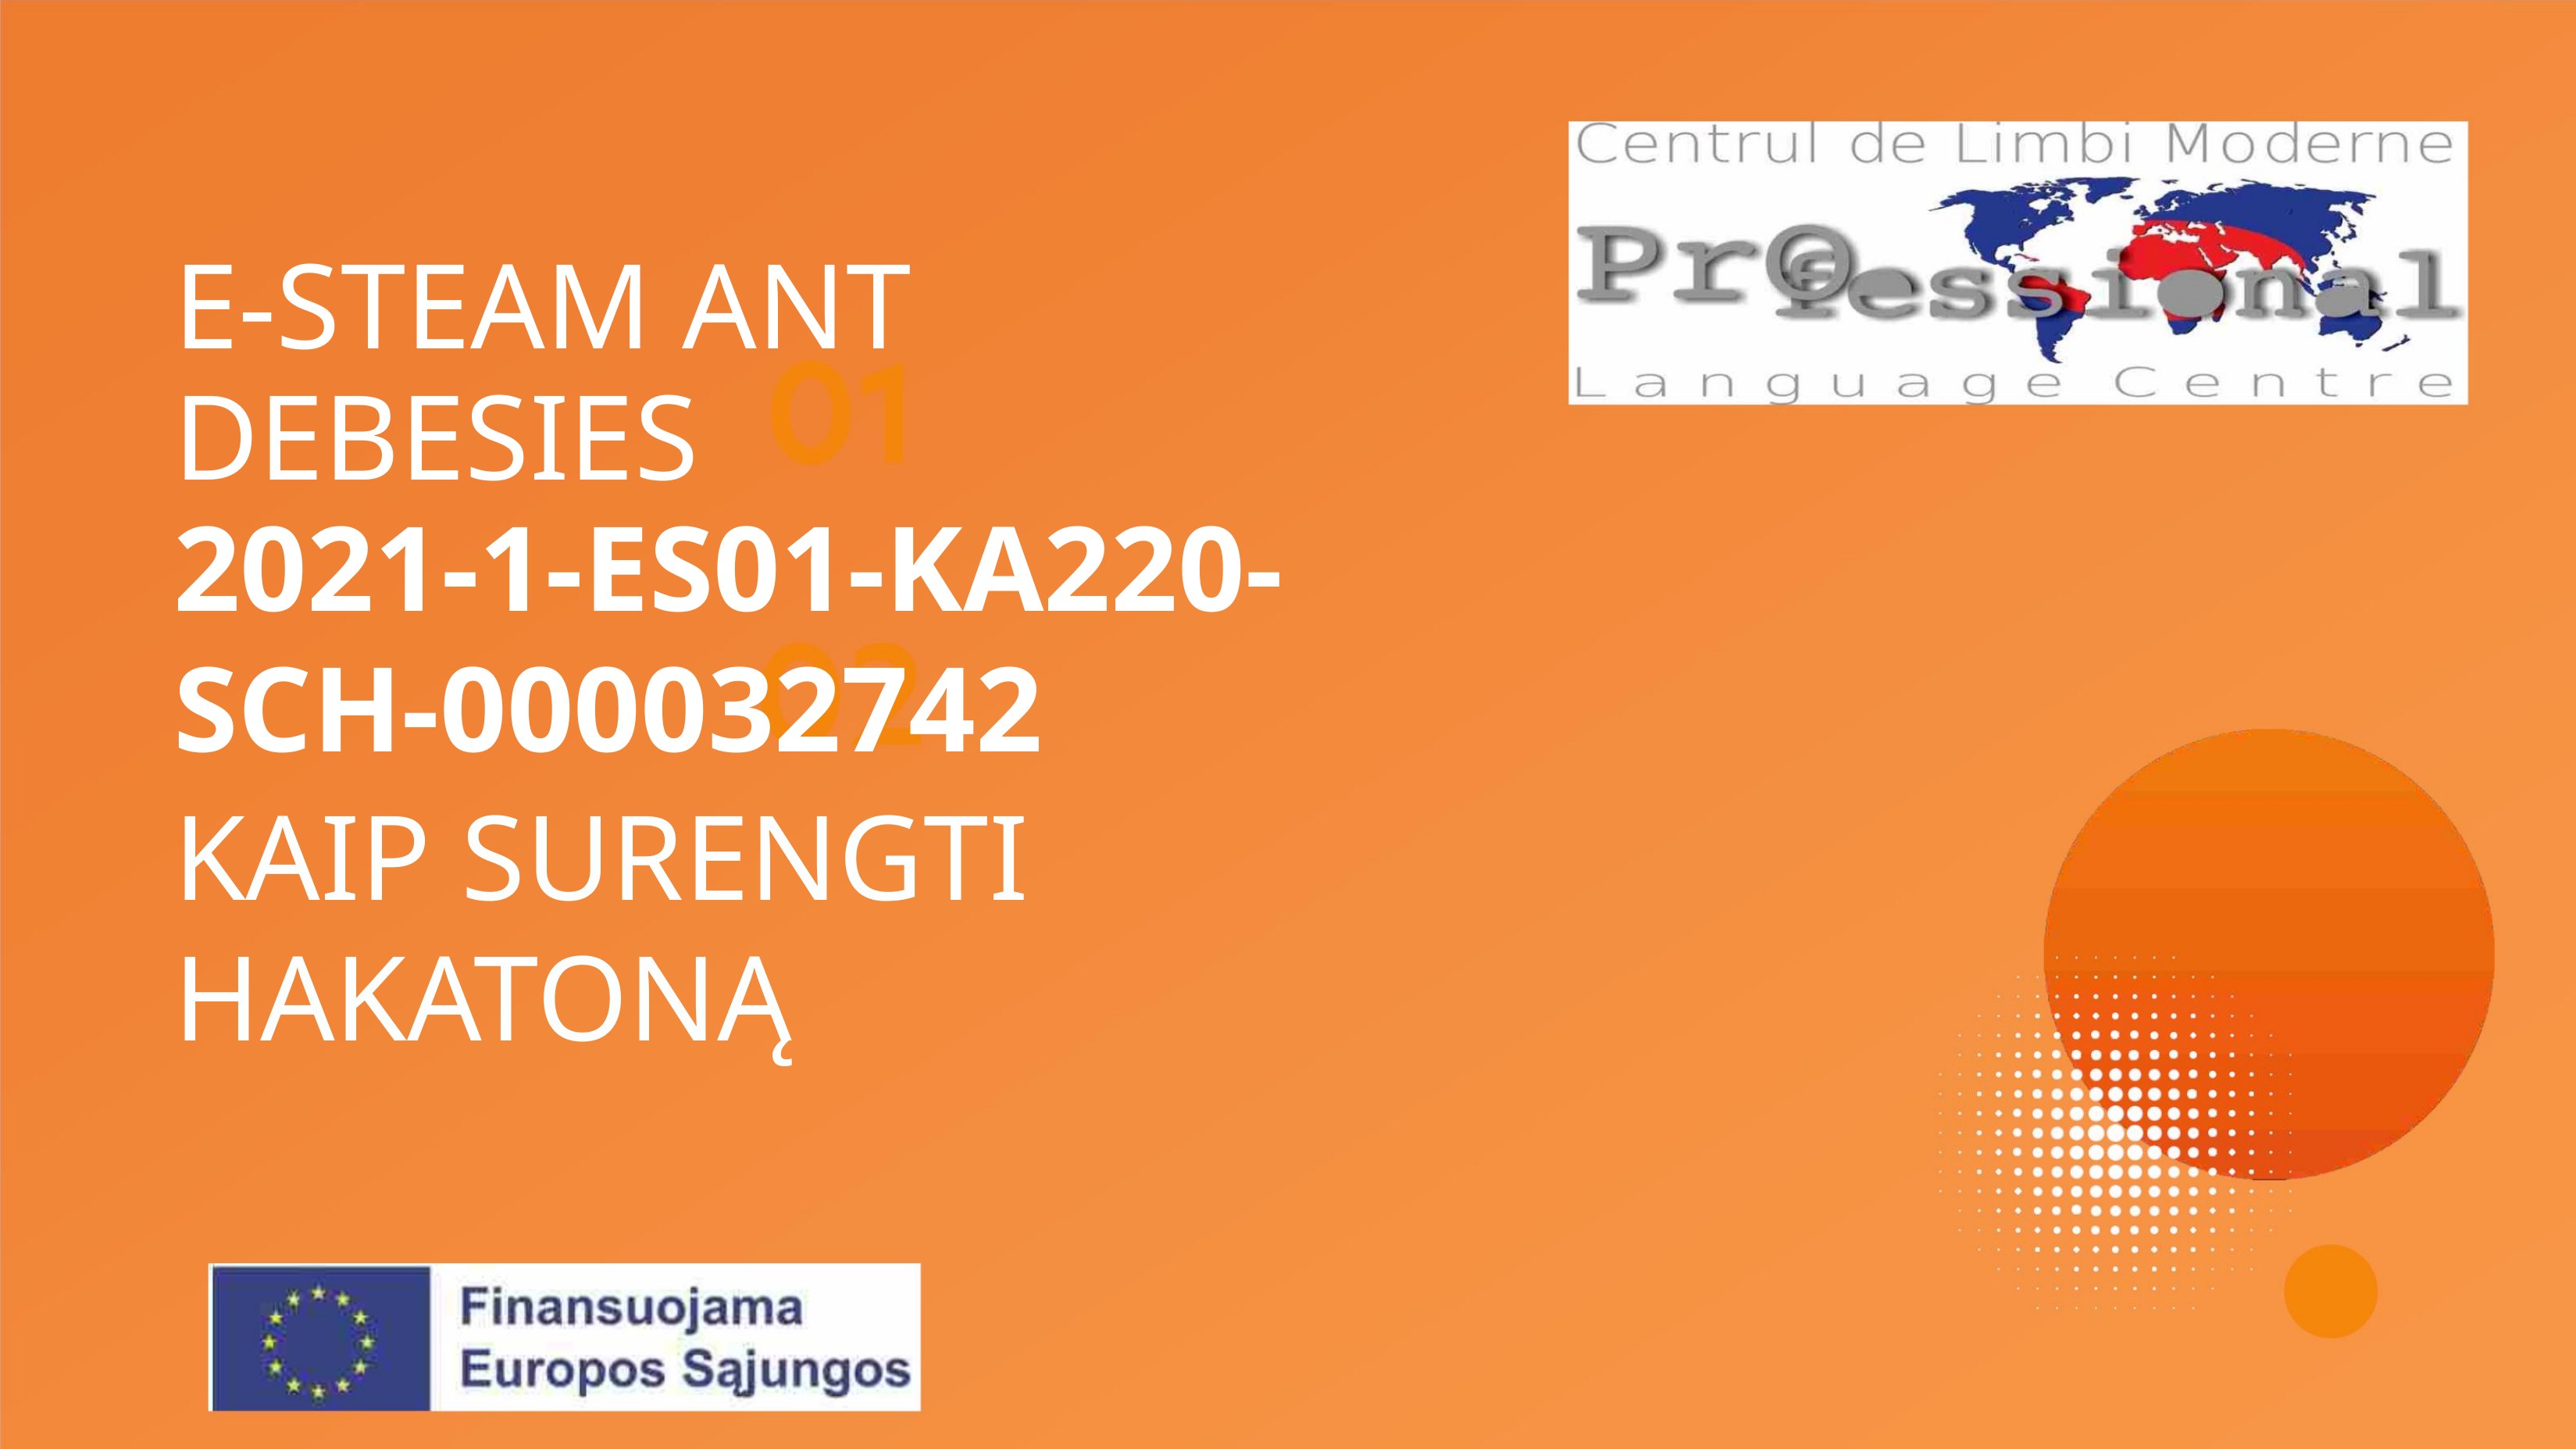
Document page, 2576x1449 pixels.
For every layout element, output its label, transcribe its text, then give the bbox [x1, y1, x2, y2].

text_box [0, 0, 2576, 1449]
text_box E-STEAM ANT DEBESIES 2021-1-ES01-KA220- SCH-000032742 KAIP SURENGTI HAKATONĄ [173, 241, 1433, 1065]
